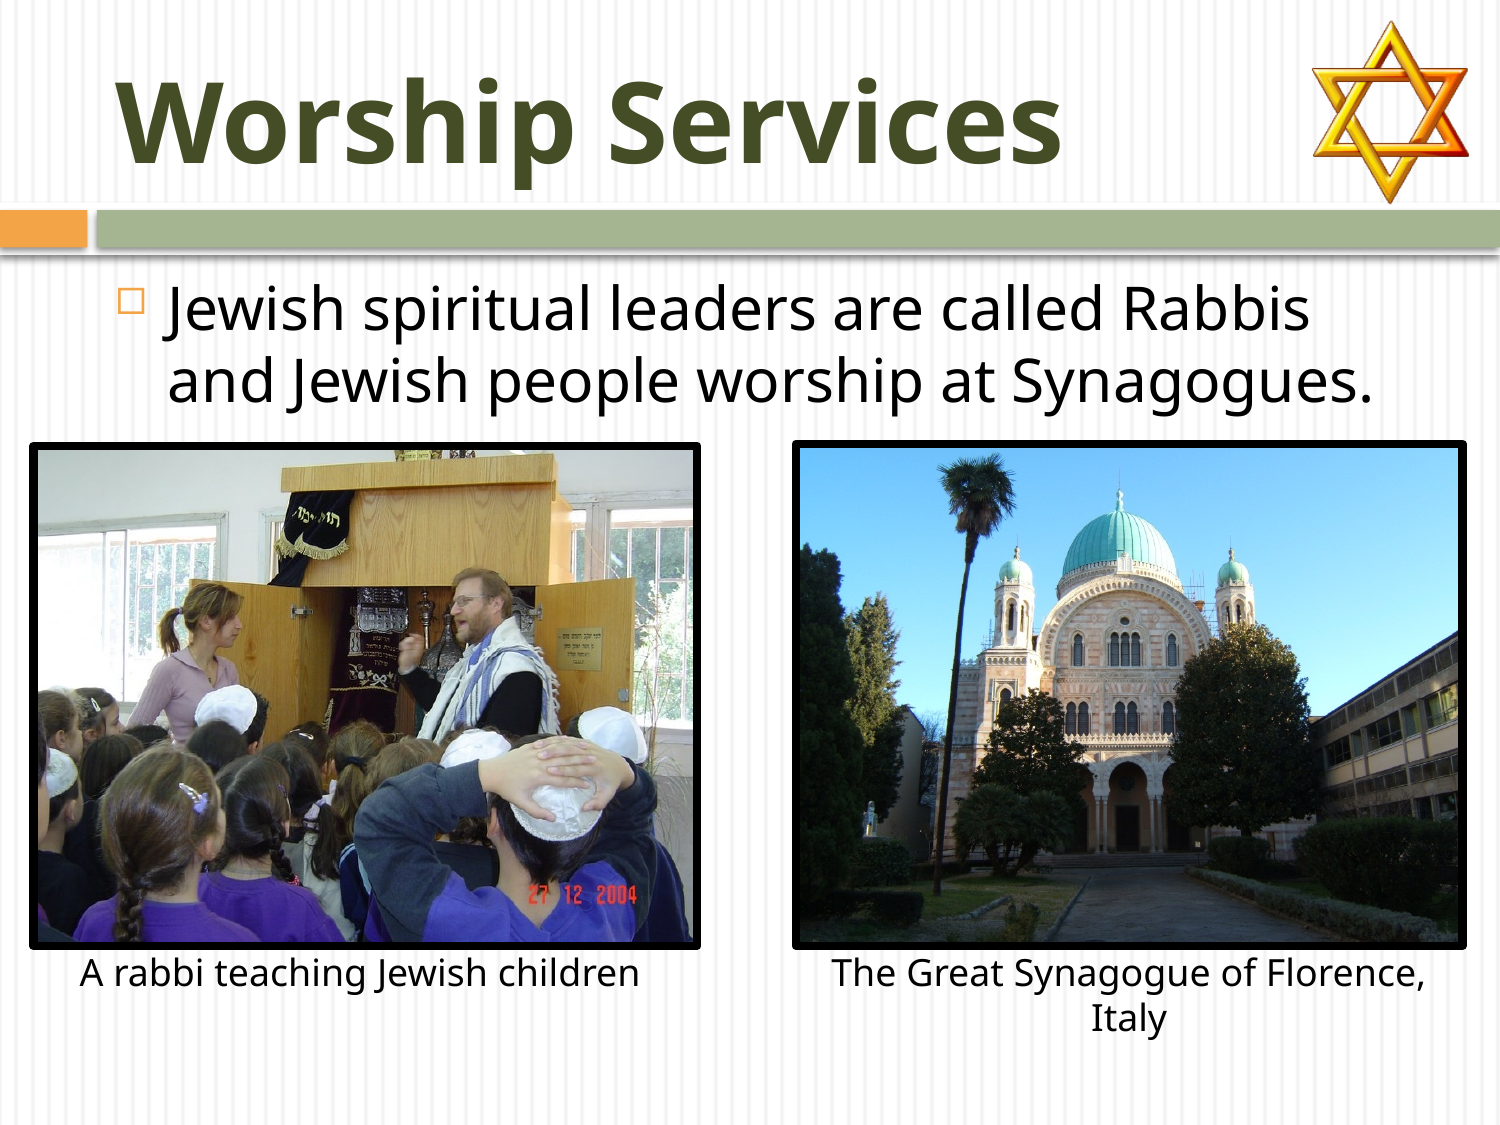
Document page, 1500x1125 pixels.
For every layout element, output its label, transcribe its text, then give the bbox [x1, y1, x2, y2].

text_box The Great Synagogue of Florence, Italy [799, 950, 1459, 1047]
picture [1287, 0, 1500, 213]
text_box A rabbi teaching Jewish children [37, 951, 694, 1002]
list Jewish spiritual leaders are called Rabbis and Jewish people worship at Synagogues. [100, 262, 1438, 1000]
picture [37, 449, 694, 942]
title Worship Services [100, 37, 1281, 200]
picture [799, 447, 1459, 942]
